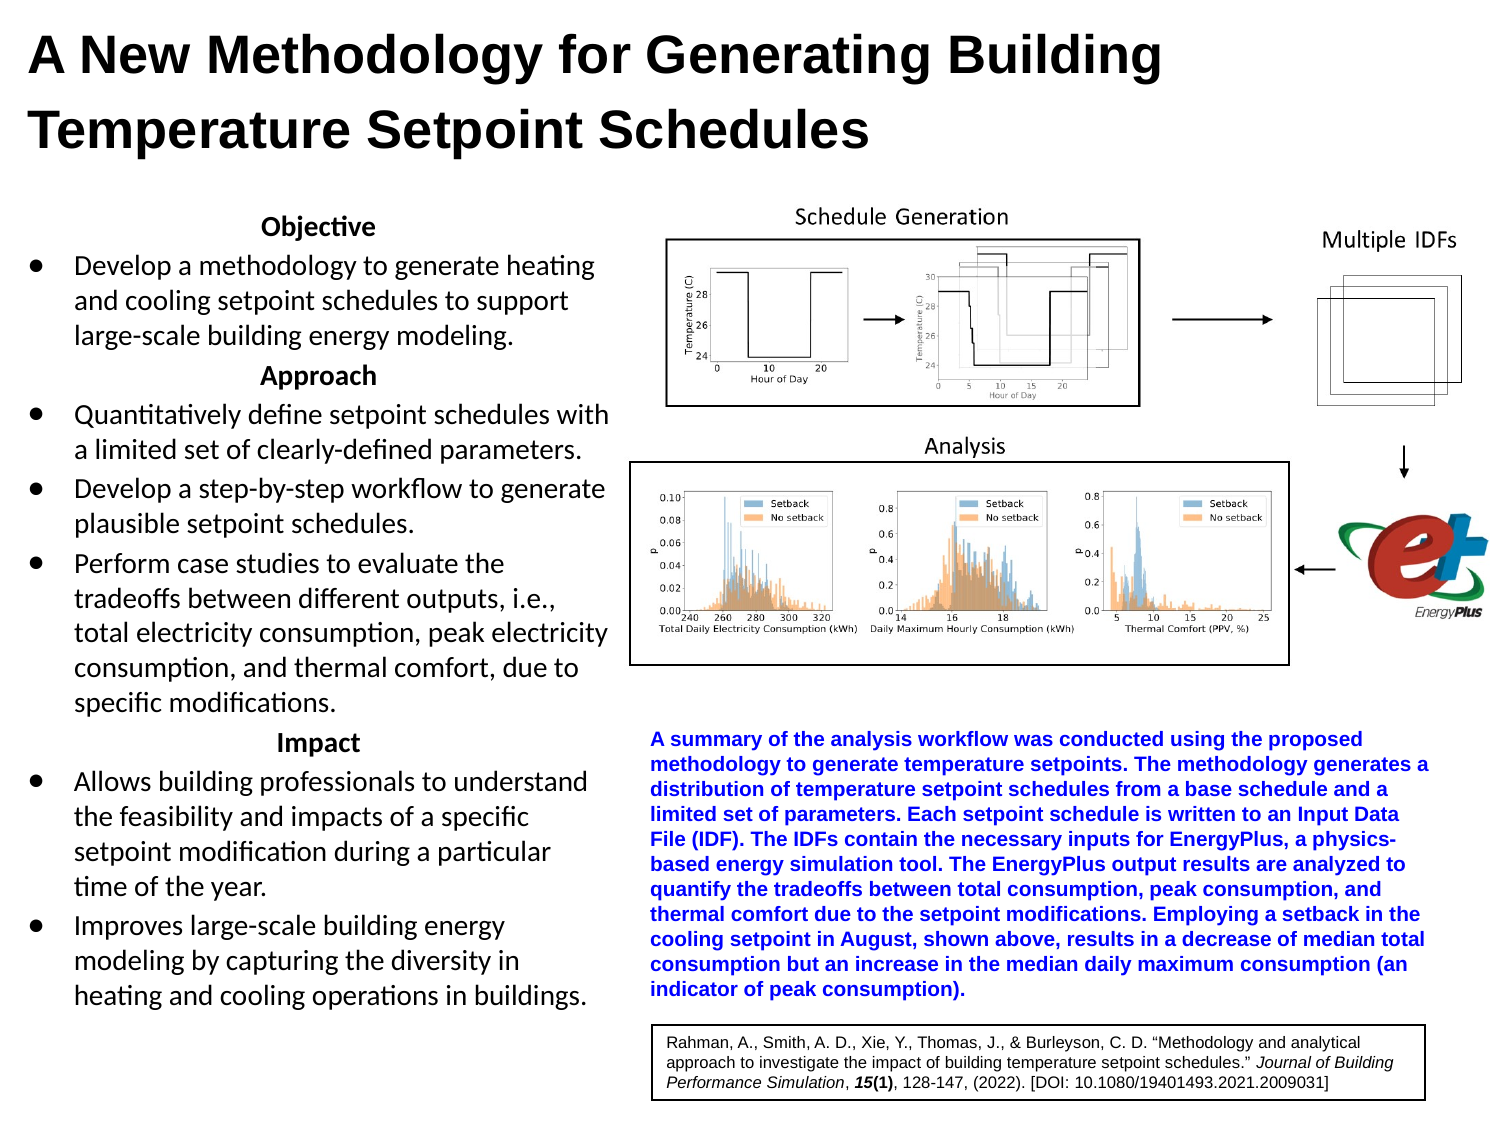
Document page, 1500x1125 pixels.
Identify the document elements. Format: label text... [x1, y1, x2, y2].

text_box A summary of the analysis workflow was conducted using the proposed methodology to generate temperature setpoints. The methodology generates a distribution of temperature setpoint schedules from a base schedule and a limited set of parameters. Each setpoint schedule is written to an Input Data File (IDF). The IDFs contain the necessary inputs for EnergyPlus, a physics-based energy simulation tool. The EnergyPlus output results are analyzed to quantify the tradeoffs between total consumption, peak consumption, and thermal comfort due to the setpoint modifications. Employing a setback in the cooling setpoint in August, shown above, results in a decrease of median total consumption but an increase in the median daily maximum consumption (an indicator of peak consumption). [635, 718, 1449, 1009]
text_box A New Methodology for Generating Building Temperature Setpoint Schedules [12, 2, 1483, 167]
text_box Objective Develop a methodology to generate heating and cooling setpoint schedules to support large-scale building energy modeling. Approach Quantitatively define setpoint schedules with a limited set of clearly-defined parameters. Develop a step-by-step workflow to generate plausible setpoint schedules. Perform case studies to evaluate the tradeoffs between different outputs, i.e., total electricity consumption, peak electricity consumption, and thermal comfort, due to specific modifications. Impact Allows building professionals to understand the feasibility and impacts of a specific setpoint modification during a particular time of the year. Improves large-scale building energy modeling by capturing the diversity in heating and cooling operations in buildings. [12, 200, 625, 1075]
text_box Rahman, A., Smith, A. D., Xie, Y., Thomas, J., & Burleyson, C. D. “Methodology and analytical approach to investigate the impact of building temperature setpoint schedules.” Journal of Building Performance Simulation, 15(1), 128-147, (2022). [DOI: 10.1080/19401493.2021.2009031] [651, 1024, 1425, 1100]
picture [624, 182, 1500, 676]
